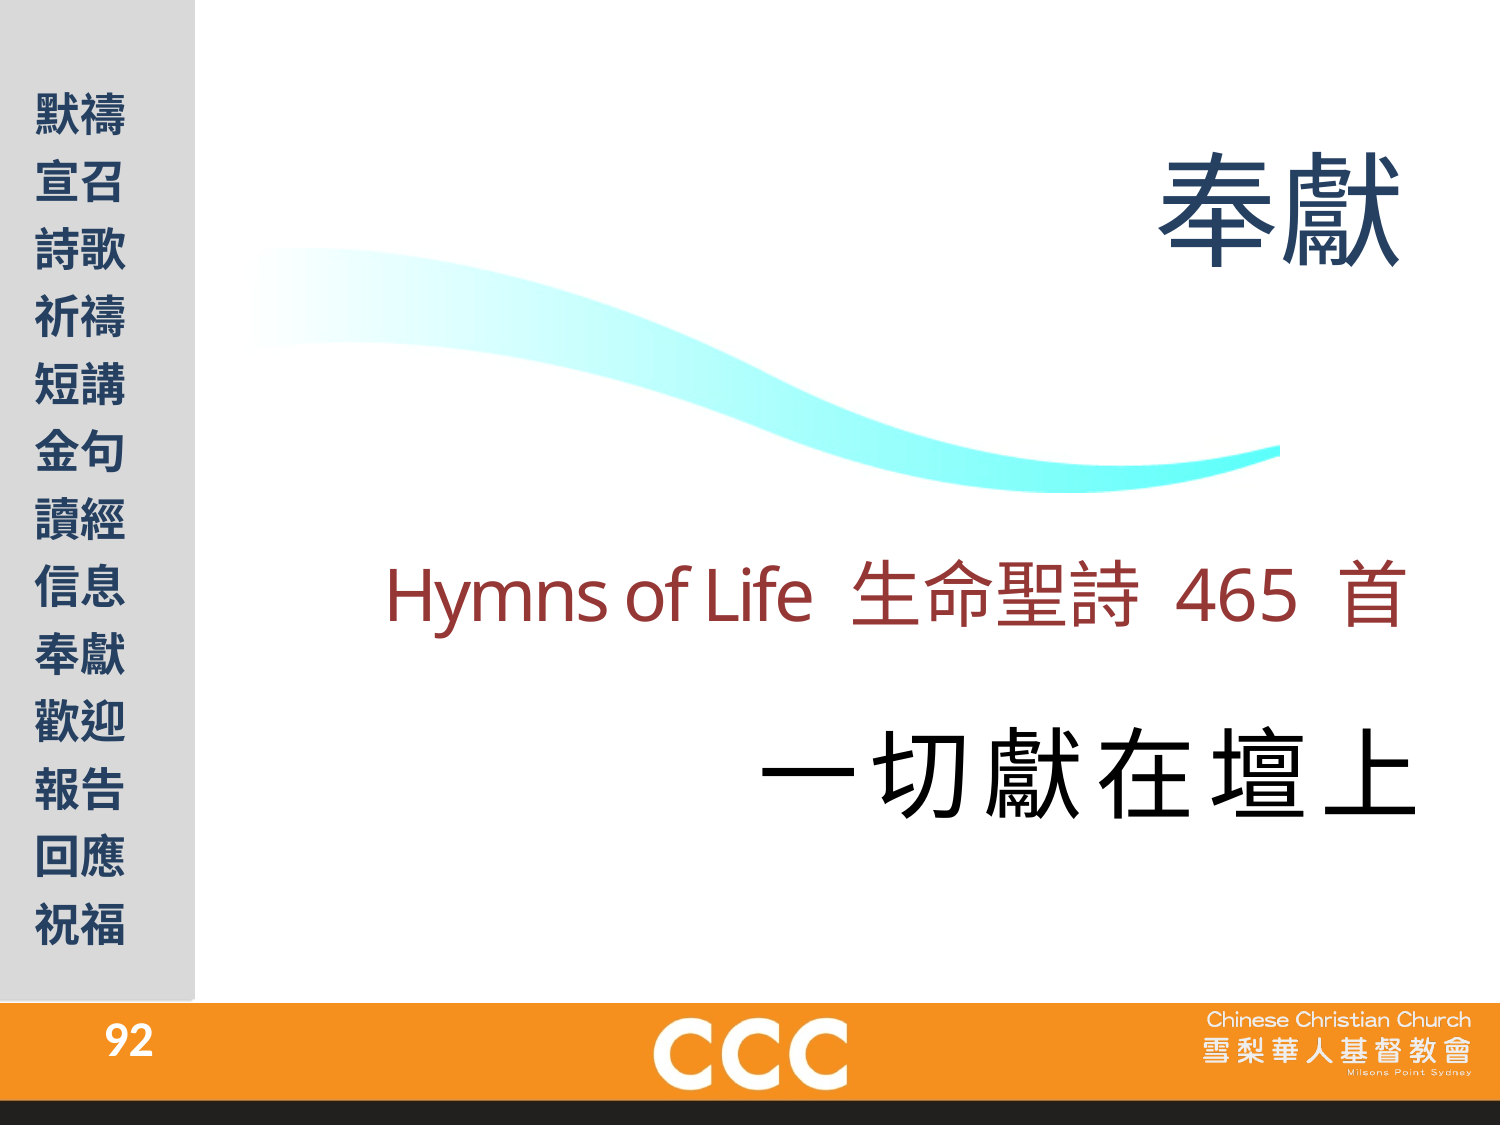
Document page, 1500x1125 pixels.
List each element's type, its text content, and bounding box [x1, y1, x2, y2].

text_box 一切獻在壇上 [380, 704, 1436, 839]
slide_number 92 [88, 999, 235, 1073]
picture [245, 247, 1280, 493]
picture [0, 1003, 1500, 1125]
text_box 奉獻 [1139, 125, 1420, 291]
text_box Hymns of Life 生命聖詩 465 首 [255, 541, 1425, 644]
